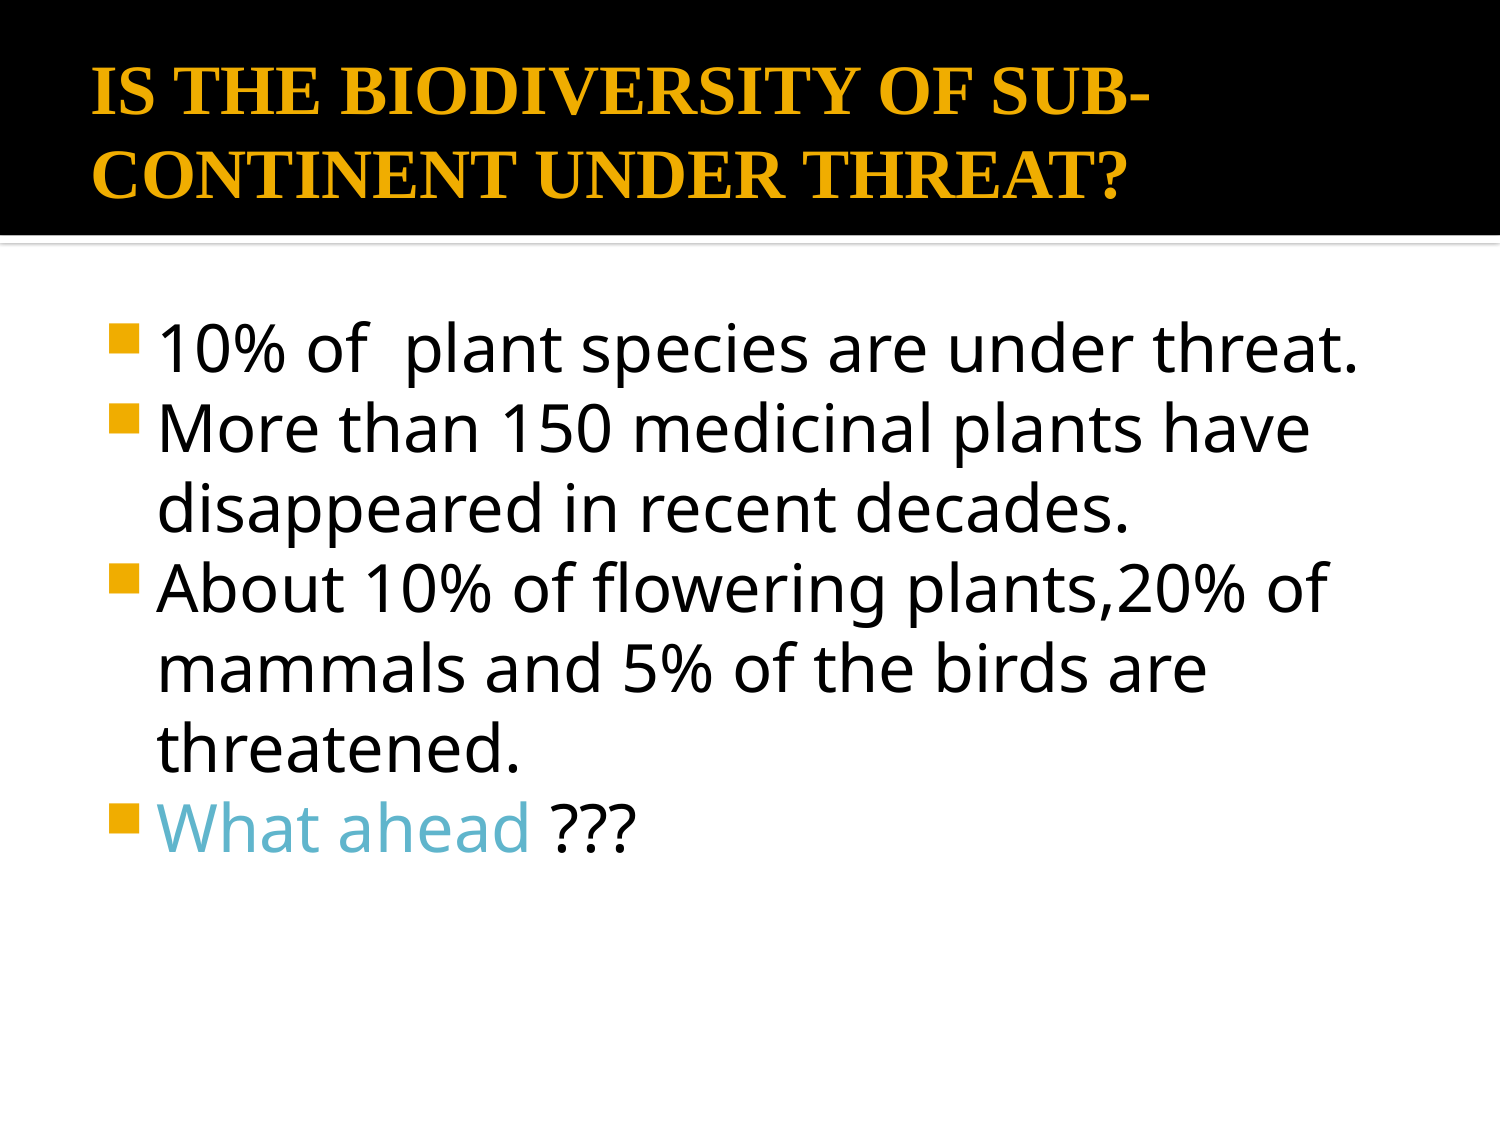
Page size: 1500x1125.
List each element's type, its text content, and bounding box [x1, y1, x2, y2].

title IS THE BIODIVERSITY OF SUB-CONTINENT UNDER THREAT? [75, 25, 1425, 231]
list 10% of plant species are under threat. More than 150 medicinal plants have disappeared in recent decades. About 10% of flowering plants,20% of mammals and 5% of the birds are threatened. What ahead ??? [75, 291, 1425, 1050]
